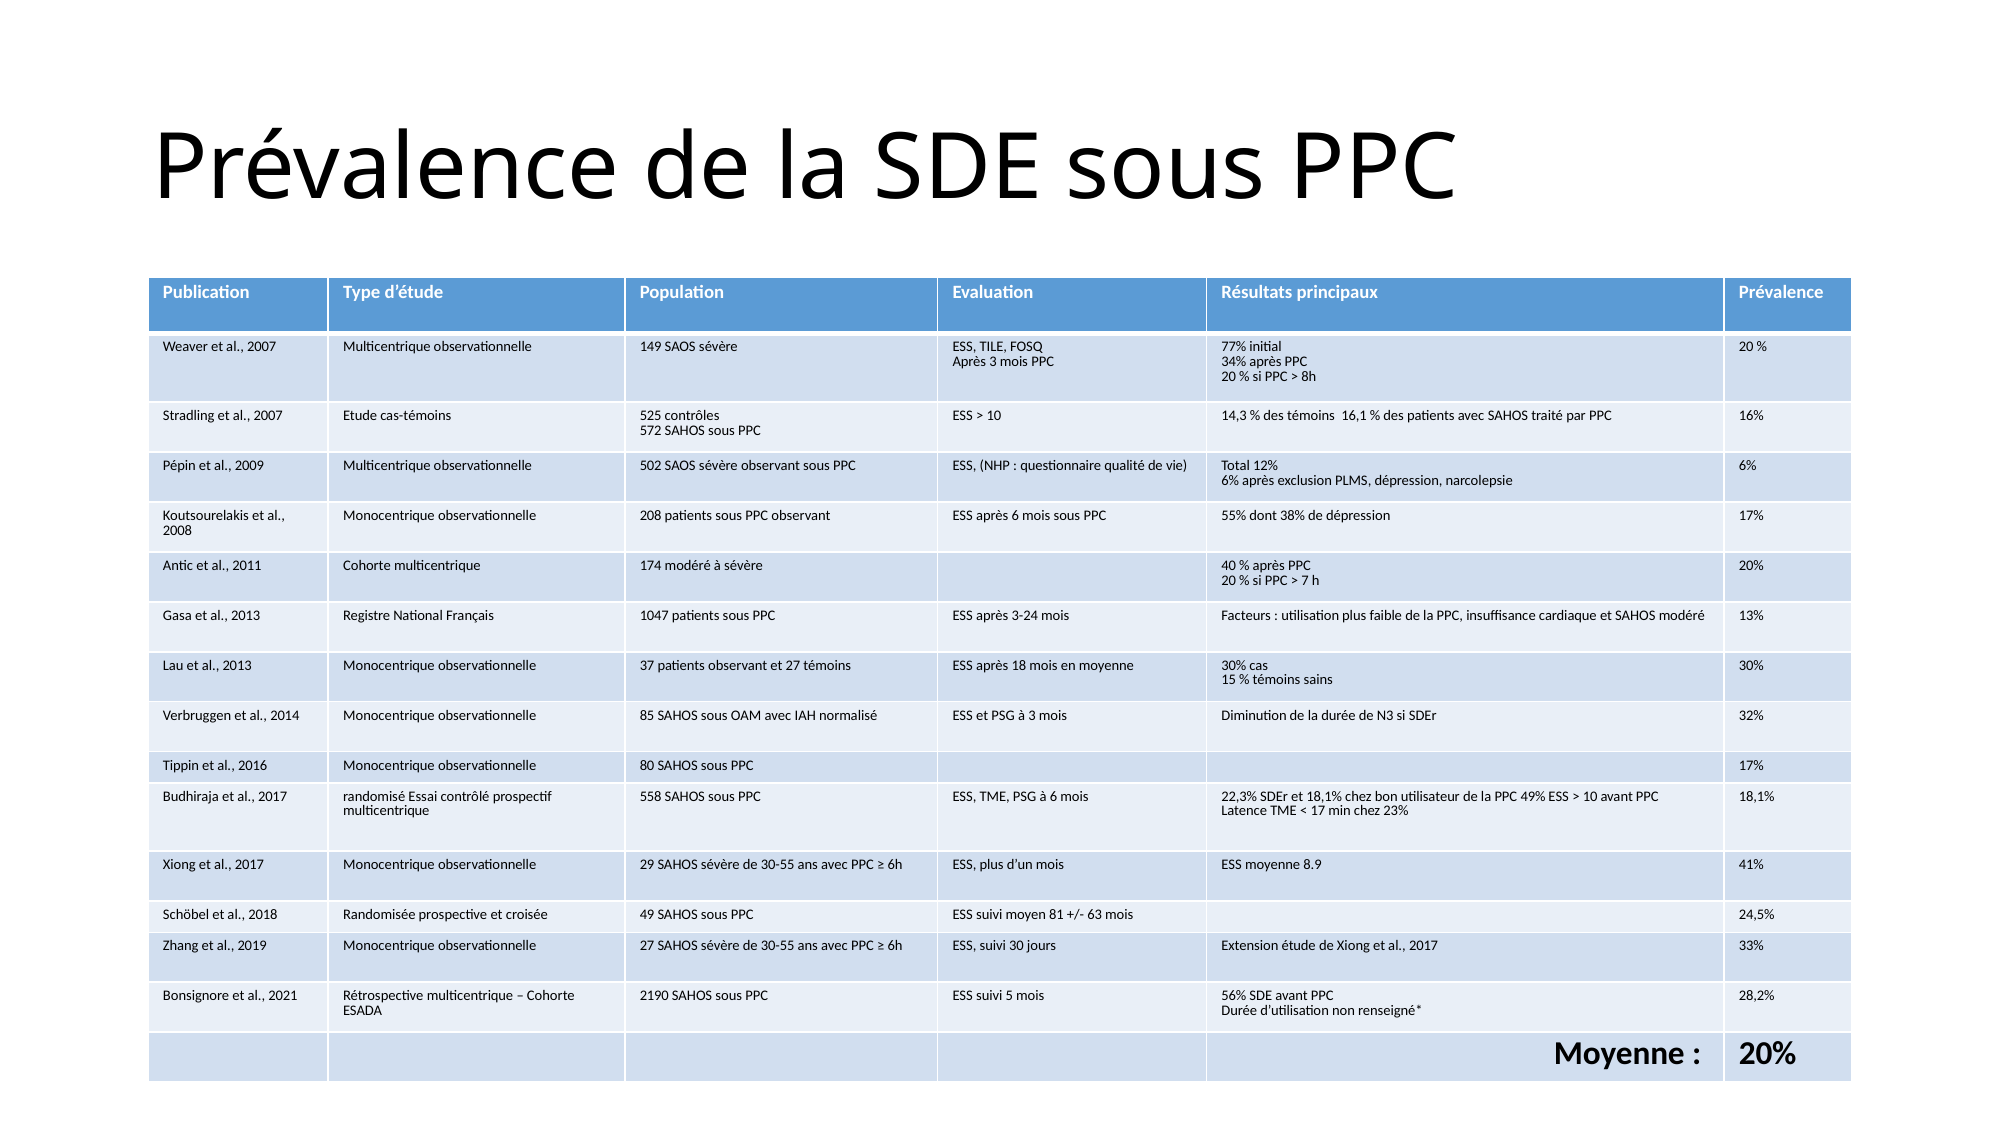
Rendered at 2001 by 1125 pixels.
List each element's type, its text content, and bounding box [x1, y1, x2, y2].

table_cell Monocentrique observationnelle [329, 933, 624, 981]
table_cell Facteurs : utilisation plus faible de la PPC, insuffisance cardiaque et SAHOS modéré [1207, 603, 1723, 651]
table_cell ESS après 3-24 mois [938, 603, 1206, 651]
table_cell ESS, TILE, FOSQ Après 3 mois PPC [938, 336, 1206, 401]
table_cell Weaver et al., 2007 [149, 336, 327, 401]
table_cell [938, 1033, 1206, 1081]
table_cell Pépin et al., 2009 [149, 453, 327, 501]
table_cell 33% [1725, 933, 1851, 981]
table_cell 208 patients sous PPC observant [626, 503, 937, 551]
table_header Publication [149, 278, 327, 331]
table_cell Budhiraja et al., 2017 [149, 784, 327, 850]
table_cell ESS, (NHP : questionnaire qualité de vie) [938, 453, 1206, 501]
table_cell 558 SAHOS sous PPC [626, 784, 937, 850]
table_cell Gasa et al., 2013 [149, 603, 327, 651]
table_cell ESS, TME, PSG à 6 mois [938, 784, 1206, 850]
table_cell 502 SAOS sévère observant sous PPC [626, 453, 937, 501]
table_cell 18,1% [1725, 784, 1851, 850]
table_cell Xiong et al., 2017 [149, 852, 327, 900]
table_cell 6% [1725, 453, 1851, 501]
table_cell Tippin et al., 2016 [149, 752, 327, 782]
table_header Evaluation [938, 278, 1206, 331]
title Prévalence de la SDE sous PPC [137, 59, 1863, 278]
table_cell Multicentrique observationnelle [329, 336, 624, 401]
table_cell 24,5% [1725, 902, 1851, 932]
table_cell 20% [1725, 1033, 1851, 1081]
table_cell 30% cas 15 % témoins sains [1207, 653, 1723, 701]
table_cell Monocentrique observationnelle [329, 852, 624, 900]
table_cell 30% [1725, 653, 1851, 701]
table_cell ESS, suivi 30 jours [938, 933, 1206, 981]
table_cell [938, 553, 1206, 601]
table_cell 14,3 % des témoins 16,1 % des patients avec SAHOS traité par PPC [1207, 403, 1723, 451]
table_cell ESS et PSG à 3 mois [938, 702, 1206, 751]
table_cell Diminution de la durée de N3 si SDEr [1207, 702, 1723, 751]
table_cell Monocentrique observationnelle [329, 503, 624, 551]
table_cell randomisé Essai contrôlé prospectif multicentrique [329, 784, 624, 850]
table_cell [938, 752, 1206, 782]
table_cell Antic et al., 2011 [149, 553, 327, 601]
table_cell ESS suivi 5 mois [938, 983, 1206, 1031]
table_cell [1207, 902, 1723, 932]
table_header Prévalence [1725, 278, 1851, 331]
table_cell 77% initial 34% après PPC 20 % si PPC > 8h [1207, 336, 1723, 401]
table_cell Stradling et al., 2007 [149, 403, 327, 451]
table_cell Total 12% 6% après exclusion PLMS, dépression, narcolepsie [1207, 453, 1723, 501]
table_cell Bonsignore et al., 2021 [149, 983, 327, 1031]
table_cell ESS moyenne 8.9 [1207, 852, 1723, 900]
table_cell 20% [1725, 553, 1851, 601]
table_cell Cohorte multicentrique [329, 553, 624, 601]
table_cell 525 contrôles 572 SAHOS sous PPC [626, 403, 937, 451]
table_cell ESS après 18 mois en moyenne [938, 653, 1206, 701]
table_cell 17% [1725, 503, 1851, 551]
table_cell Zhang et al., 2019 [149, 933, 327, 981]
table_cell [329, 1033, 624, 1081]
table_cell Koutsourelakis et al., 2008 [149, 503, 327, 551]
table_cell Monocentrique observationnelle [329, 653, 624, 701]
table_cell 2190 SAHOS sous PPC [626, 983, 937, 1031]
table_cell Monocentrique observationnelle [329, 702, 624, 751]
table_cell [626, 1033, 937, 1081]
table_cell Moyenne : [1207, 1033, 1723, 1081]
table_cell 28,2% [1725, 983, 1851, 1031]
table_cell Extension étude de Xiong et al., 2017 [1207, 933, 1723, 981]
table_cell 37 patients observant et 27 témoins [626, 653, 937, 701]
table_cell Multicentrique observationnelle [329, 453, 624, 501]
table_cell [1207, 752, 1723, 782]
table_cell 55% dont 38% de dépression [1207, 503, 1723, 551]
table_cell 27 SAHOS sévère de 30-55 ans avec PPC ≥ 6h [626, 933, 937, 981]
table_cell ESS > 10 [938, 403, 1206, 451]
table_cell Lau et al., 2013 [149, 653, 327, 701]
table_cell Registre National Français [329, 603, 624, 651]
table_cell 85 SAHOS sous OAM avec IAH normalisé [626, 702, 937, 751]
table_cell Verbruggen et al., 2014 [149, 702, 327, 751]
table_cell 22,3% SDEr et 18,1% chez bon utilisateur de la PPC 49% ESS > 10 avant PPC Latence TME < 17 min chez 23% [1207, 784, 1723, 850]
table_cell 174 modéré à sévère [626, 553, 937, 601]
table_cell Etude cas-témoins [329, 403, 624, 451]
table_header Type d’étude [329, 278, 624, 331]
table_cell 1047 patients sous PPC [626, 603, 937, 651]
table_cell 13% [1725, 603, 1851, 651]
table_cell 17% [1725, 752, 1851, 782]
table_header Résultats principaux [1207, 278, 1723, 331]
table_cell 40 % après PPC 20 % si PPC > 7 h [1207, 553, 1723, 601]
table_cell 32% [1725, 702, 1851, 751]
table_cell ESS après 6 mois sous PPC [938, 503, 1206, 551]
table_header Population [626, 278, 937, 331]
table_cell 149 SAOS sévère [626, 336, 937, 401]
table_cell [149, 1033, 327, 1081]
table_cell 56% SDE avant PPC Durée d’utilisation non renseigné* [1207, 983, 1723, 1031]
table_cell 80 SAHOS sous PPC [626, 752, 937, 782]
table_cell Schöbel et al., 2018 [149, 902, 327, 932]
table_cell ESS suivi moyen 81 +/- 63 mois [938, 902, 1206, 932]
table_cell 49 SAHOS sous PPC [626, 902, 937, 932]
table_cell 41% [1725, 852, 1851, 900]
table_cell Randomisée prospective et croisée [329, 902, 624, 932]
table_cell Rétrospective multicentrique – Cohorte ESADA [329, 983, 624, 1031]
table_cell 16% [1725, 403, 1851, 451]
table_cell Monocentrique observationnelle [329, 752, 624, 782]
table_cell ESS, plus d’un mois [938, 852, 1206, 900]
table_cell 20 % [1725, 336, 1851, 401]
table_cell 29 SAHOS sévère de 30-55 ans avec PPC ≥ 6h [626, 852, 937, 900]
